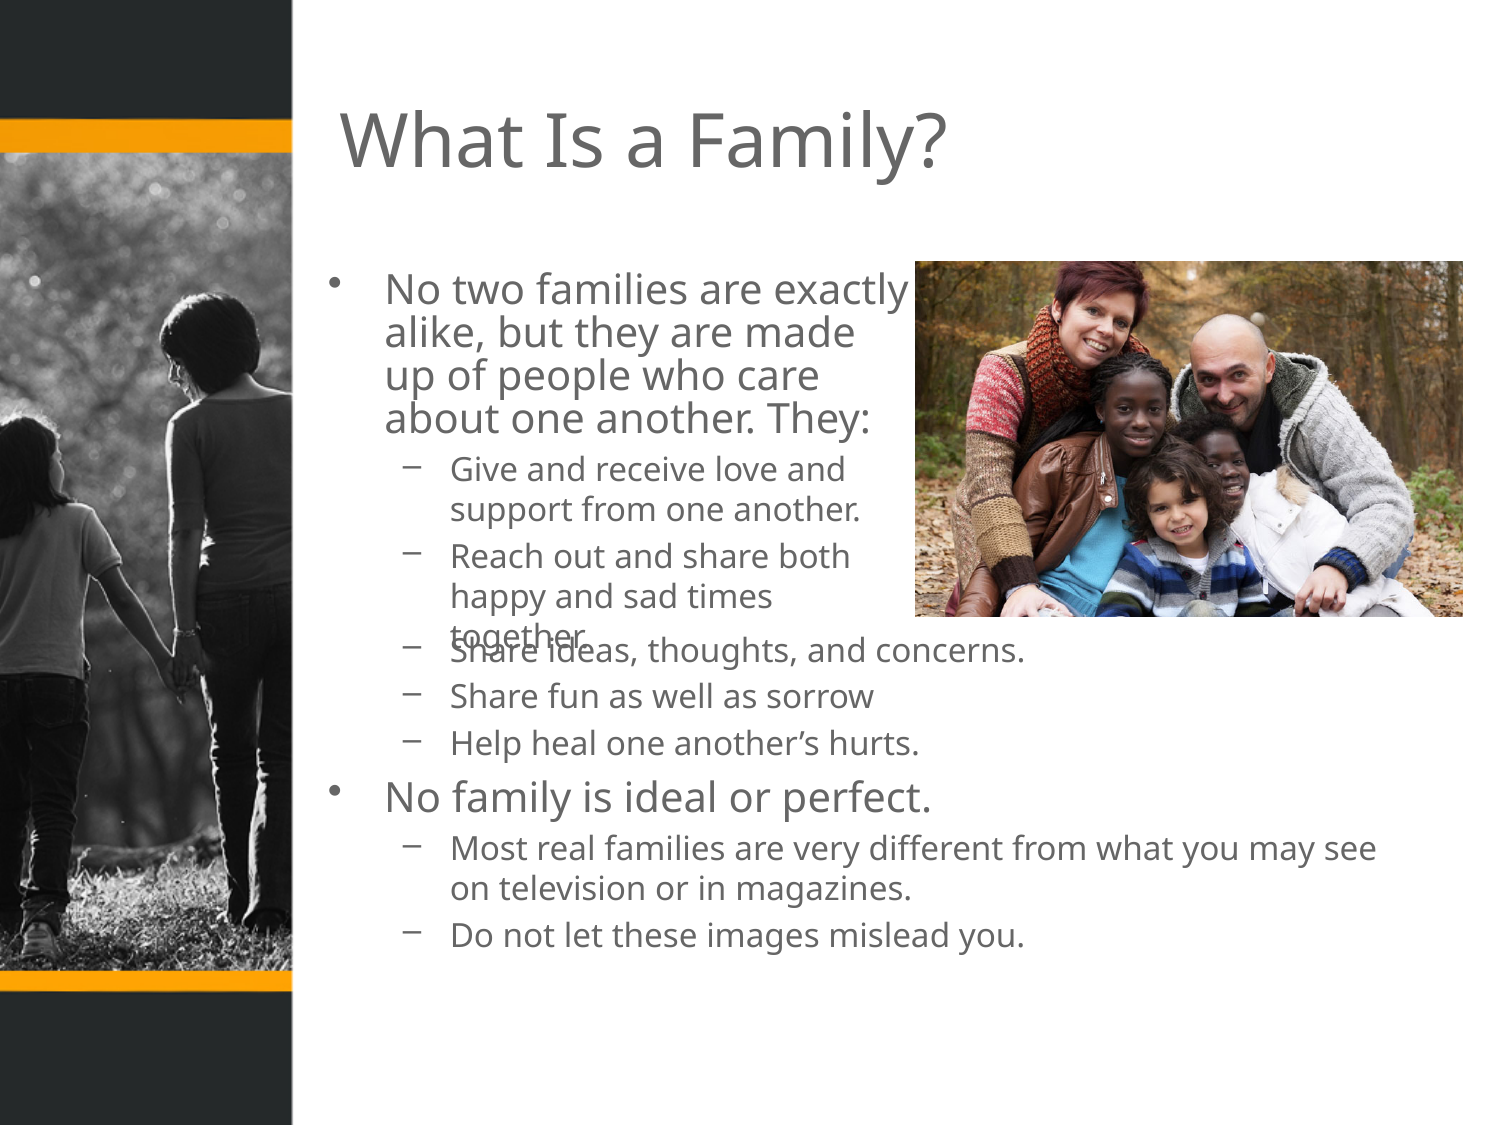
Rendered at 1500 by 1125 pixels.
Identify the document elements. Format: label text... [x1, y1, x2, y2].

text_box Share ideas, thoughts, and concerns. Share fun as well as sorrow Help heal one another’s hurts. No family is ideal or perfect. Most real families are very different from what you may see on television or in magazines. Do not let these images mislead you. [312, 621, 1425, 998]
picture [0, 0, 1500, 1125]
title What Is a Family? [324, 43, 1425, 232]
list No two families are exactly alike, but they are made up of people who care about one another. They: Give and receive love and support from one another. Reach out and share both happy and sad times together. [312, 262, 912, 621]
